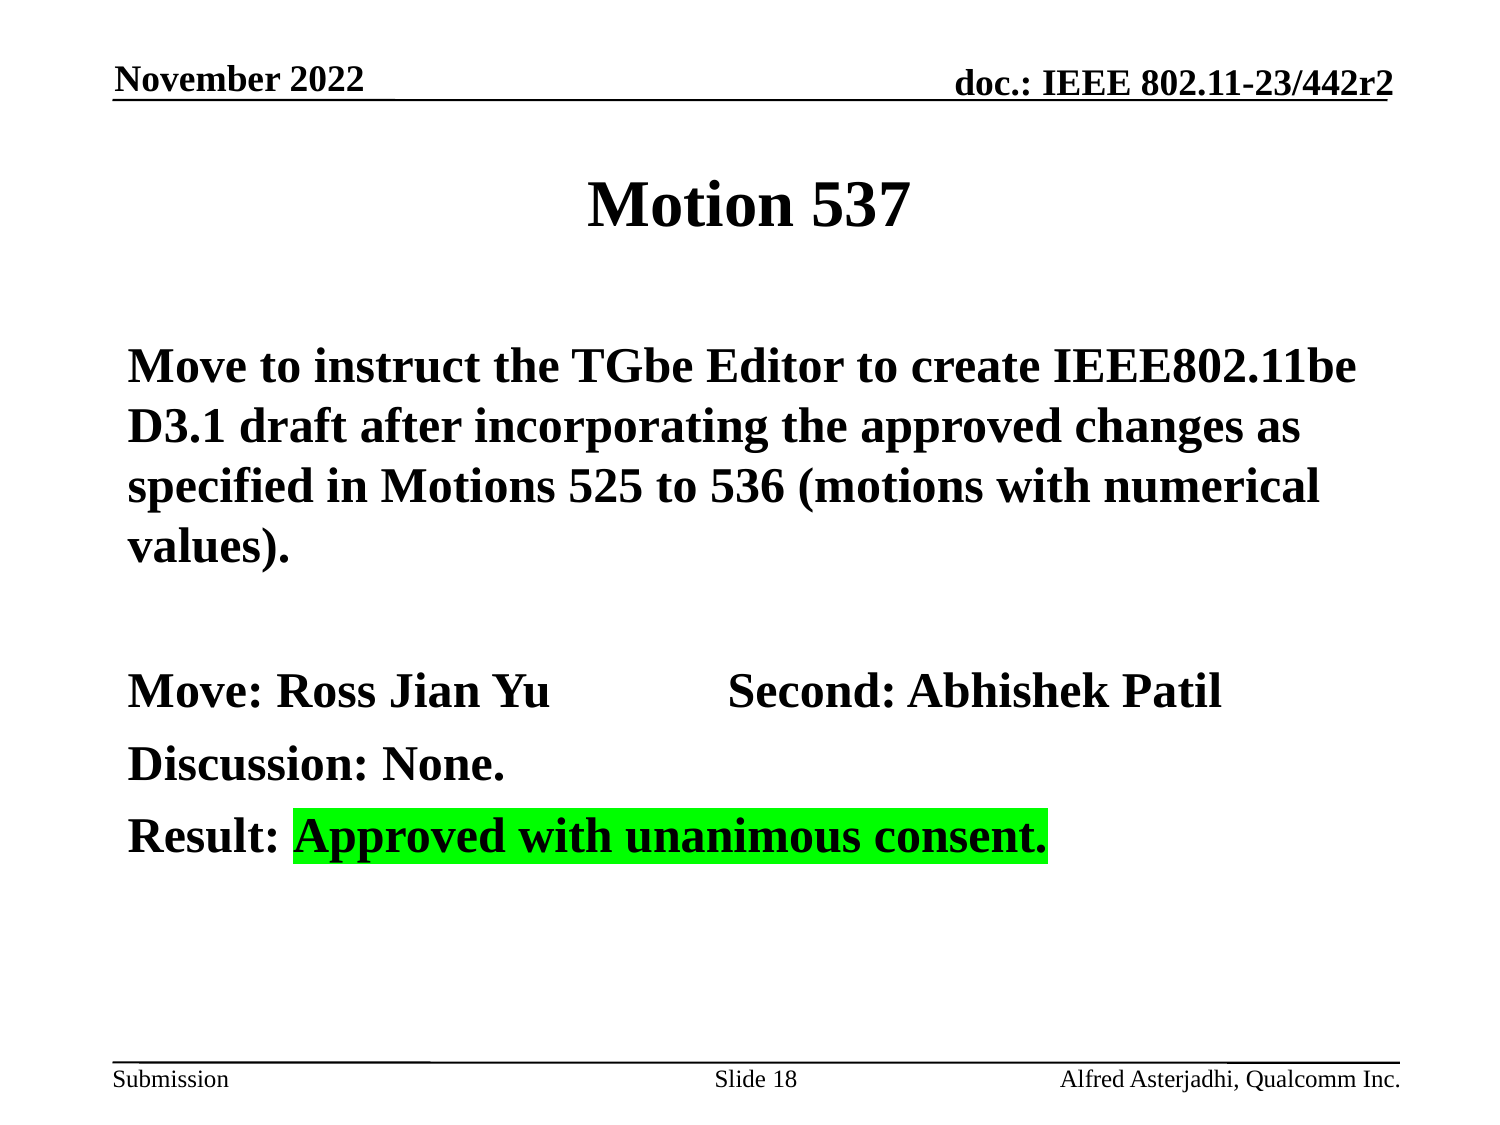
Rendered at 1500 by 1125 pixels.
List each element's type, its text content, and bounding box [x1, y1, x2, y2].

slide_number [114, 54, 423, 100]
title Motion 537 [112, 112, 1388, 288]
slide_number Slide 18 [712, 1061, 800, 1123]
footer Alfred Asterjadhi, Qualcomm Inc. [878, 1061, 1402, 1093]
list Move to instruct the TGbe Editor to create IEEE802.11be D3.1 draft after incorporating the approved changes as specified in Motions 525 to 536 (motions with numerical values). Move: Ross Jian Yu Second: Abhishek Patil Discussion: None. Result: Approved with unanimous consent. [112, 324, 1388, 1000]
